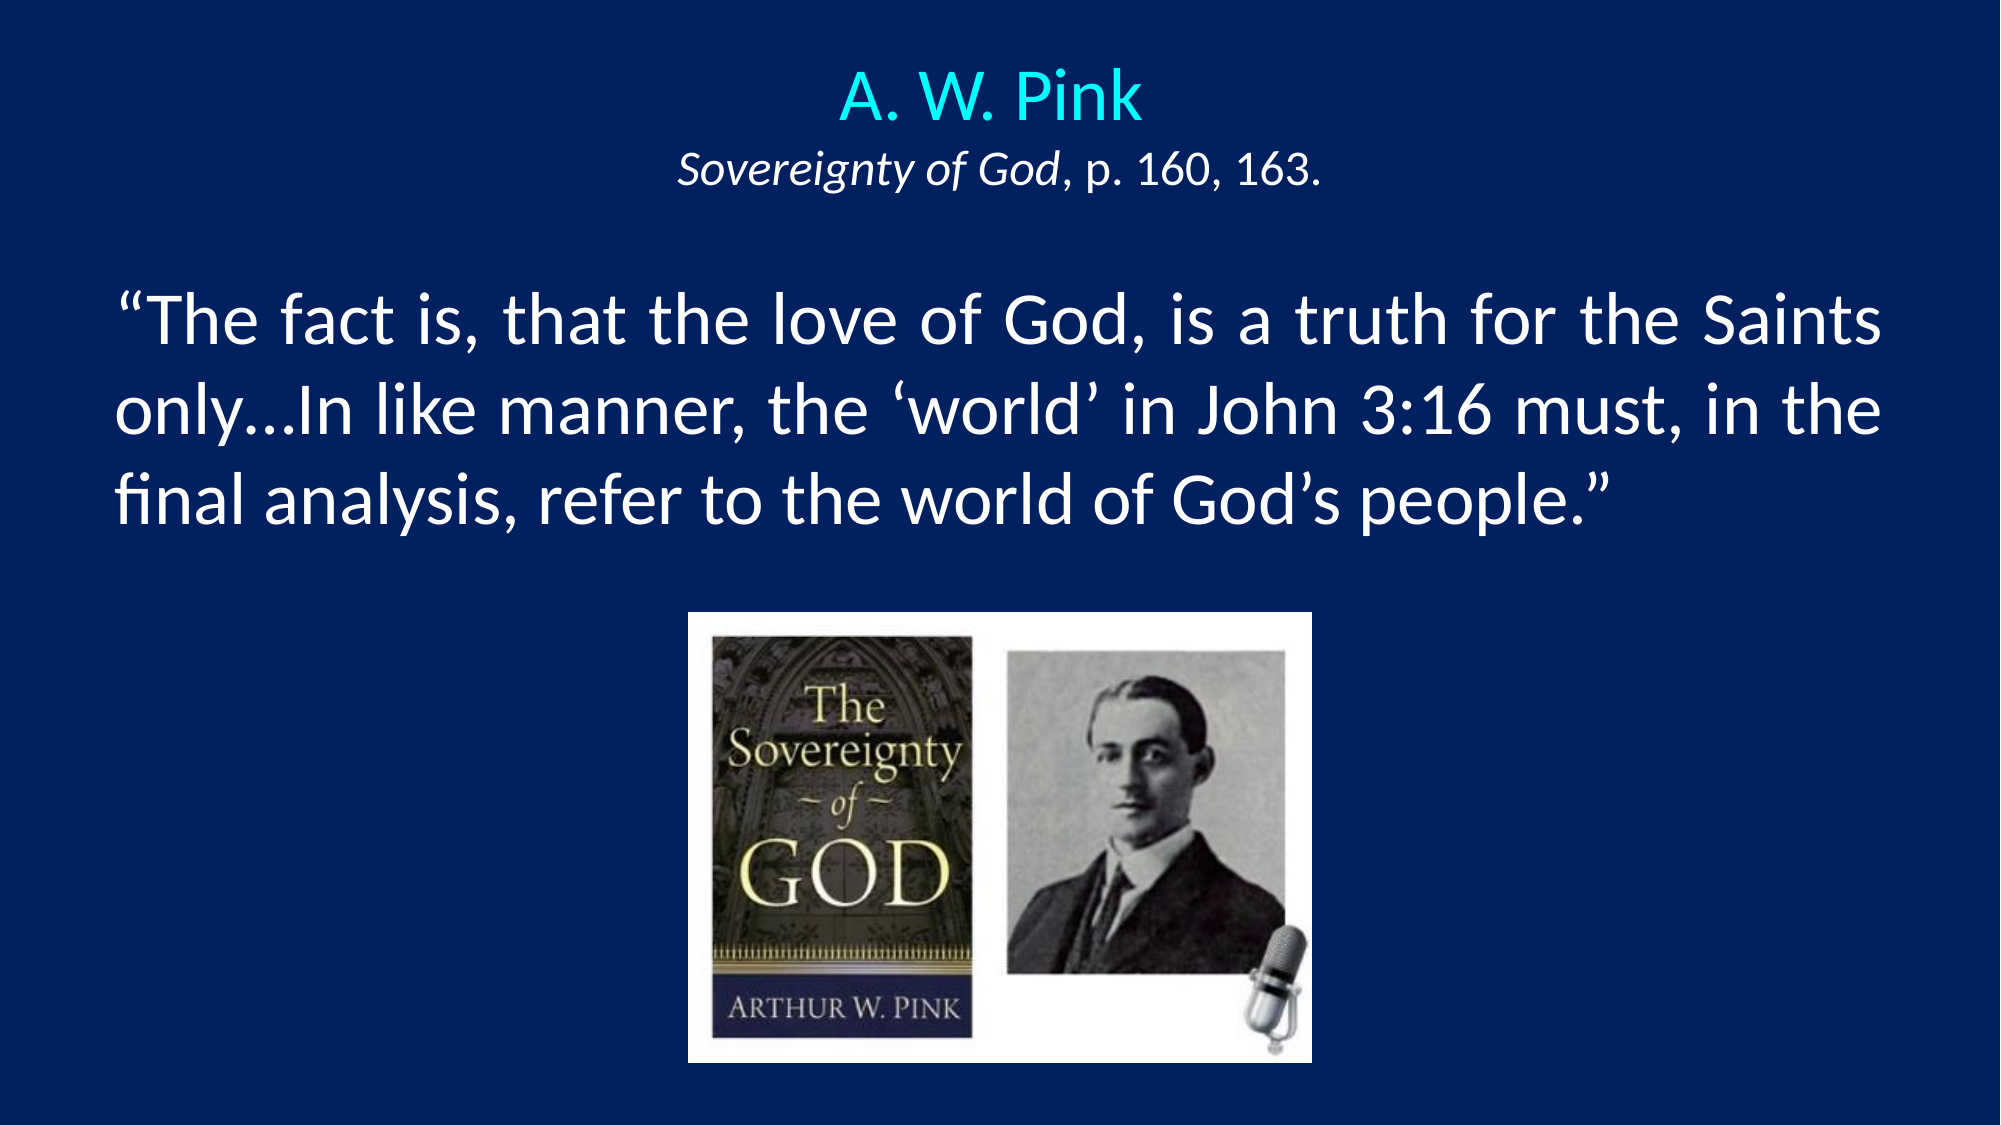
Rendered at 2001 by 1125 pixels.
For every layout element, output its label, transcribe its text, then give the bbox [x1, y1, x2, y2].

text_box “The fact is, that the love of God, is a truth for the Saints only…In like manner, the ‘world’ in John 3:16 must, in the final analysis, refer to the world of God’s people.” [99, 262, 1900, 555]
text_box A. W. Pink Sovereignty of God, p. 160, 163. [430, 35, 1570, 205]
picture [688, 612, 1312, 1063]
